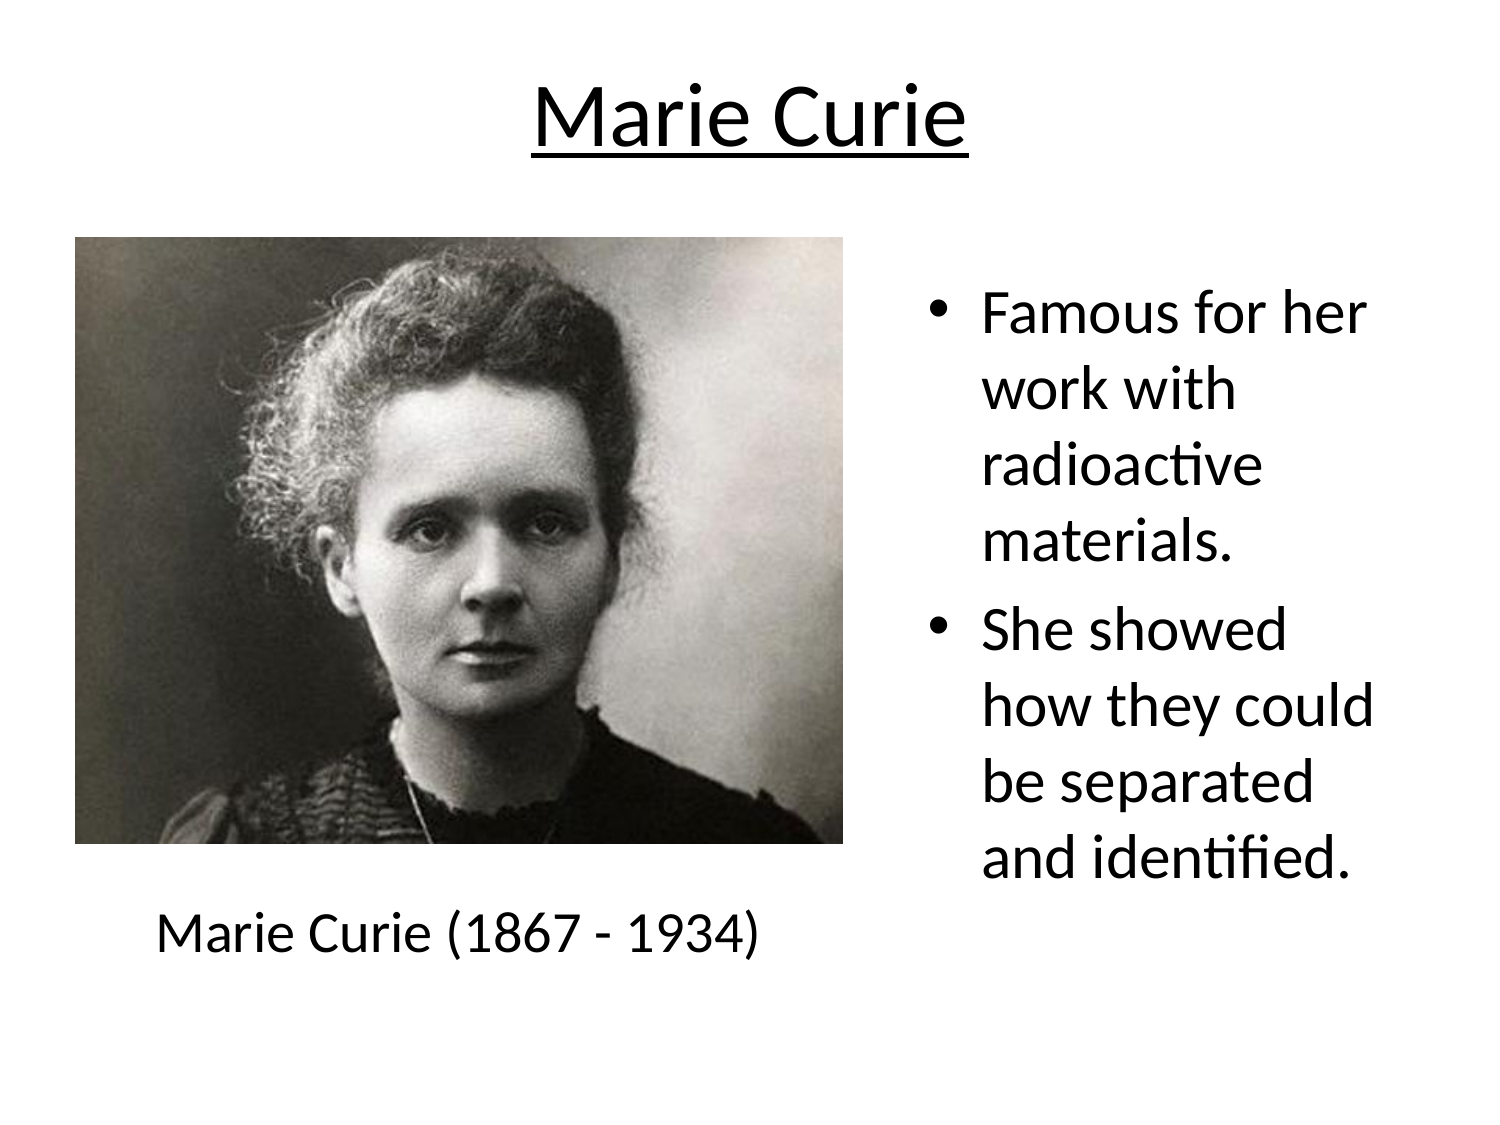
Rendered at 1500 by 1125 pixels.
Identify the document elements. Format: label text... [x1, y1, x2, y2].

text_box Marie Curie (1867 - 1934) [140, 886, 777, 972]
list Famous for her work with radioactive materials. She showed how they could be separated and identified. [912, 262, 1425, 900]
picture [74, 237, 843, 844]
title Marie Curie [75, 45, 1425, 175]
